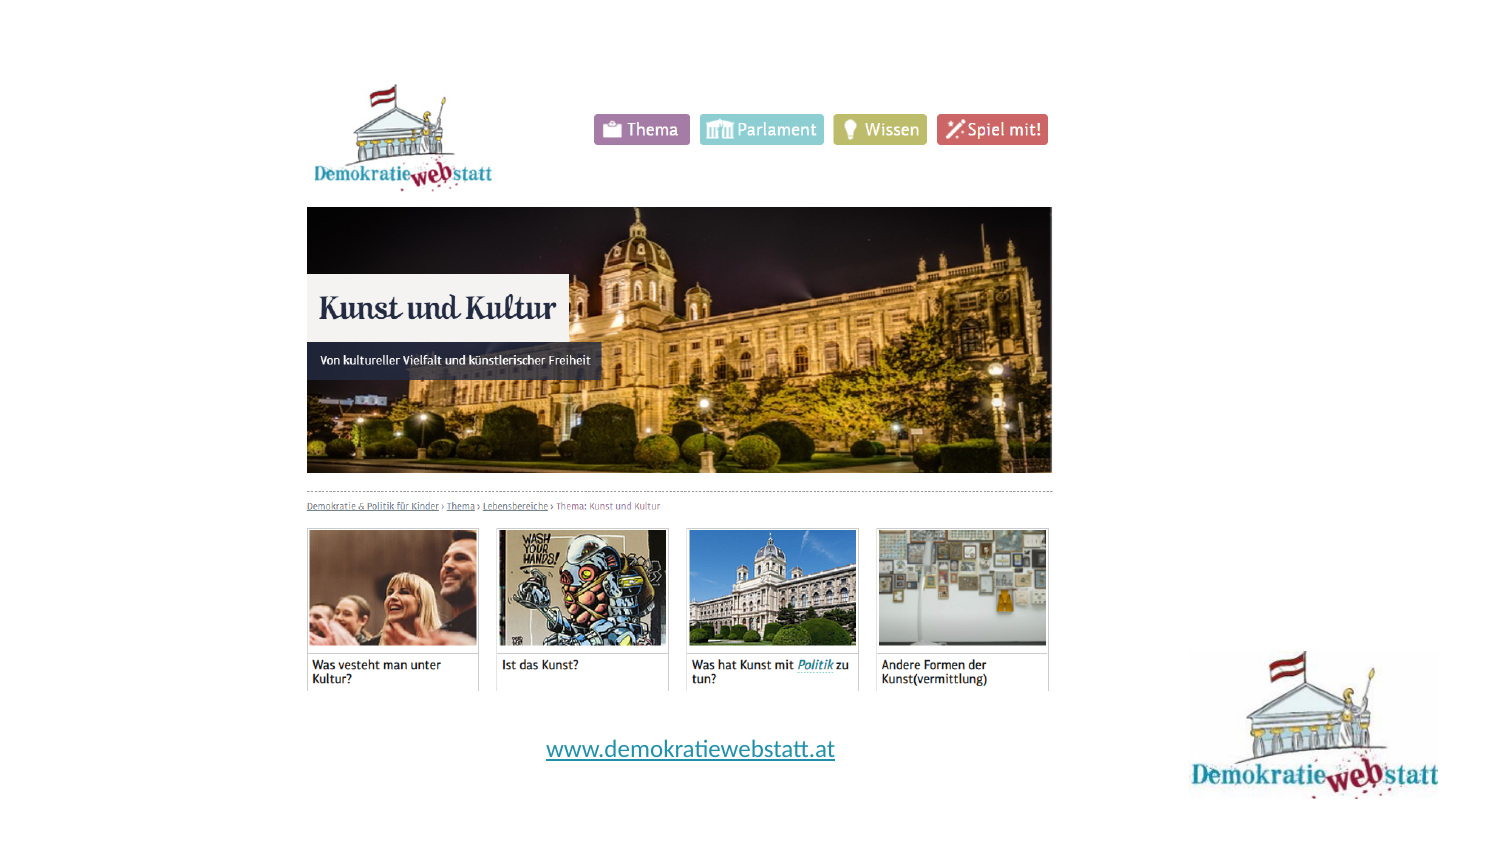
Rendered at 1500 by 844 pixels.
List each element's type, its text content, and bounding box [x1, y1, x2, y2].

text_box www.demokratiewebstatt.at [531, 725, 851, 770]
picture [287, 83, 1072, 691]
picture [1188, 651, 1438, 799]
